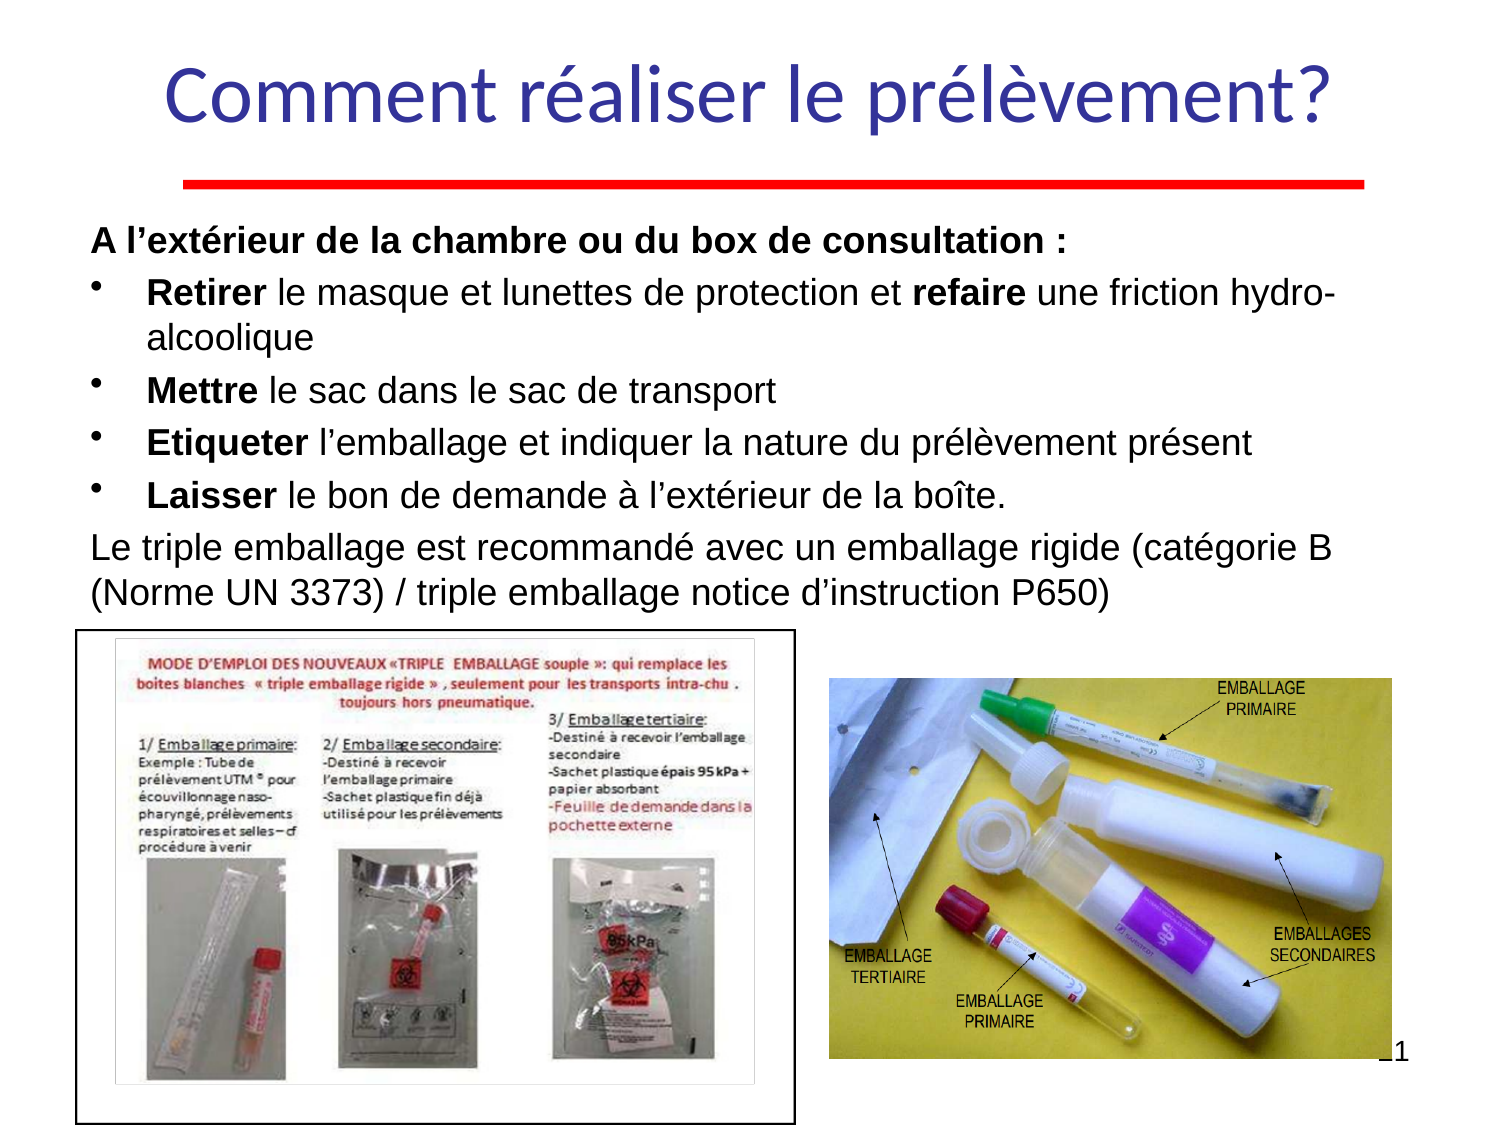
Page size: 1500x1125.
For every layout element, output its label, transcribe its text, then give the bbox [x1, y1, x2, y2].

picture [829, 678, 1392, 1059]
list A l’extérieur de la chambre ou du box de consultation : Retirer le masque et lunettes de protection et refaire une friction hydro-alcoolique Mettre le sac dans le sac de transport Etiqueter l’emballage et indiquer la nature du prélèvement présent Laisser le bon de demande à l’extérieur de la boîte. Le triple emballage est recommandé avec un emballage rigide (catégorie B (Norme UN 3373) / triple emballage notice d’instruction P650) [75, 208, 1425, 951]
picture [74, 629, 796, 1125]
title Comment réaliser le prélèvement? [75, 0, 1425, 184]
slide_number 21 [1074, 1024, 1425, 1103]
